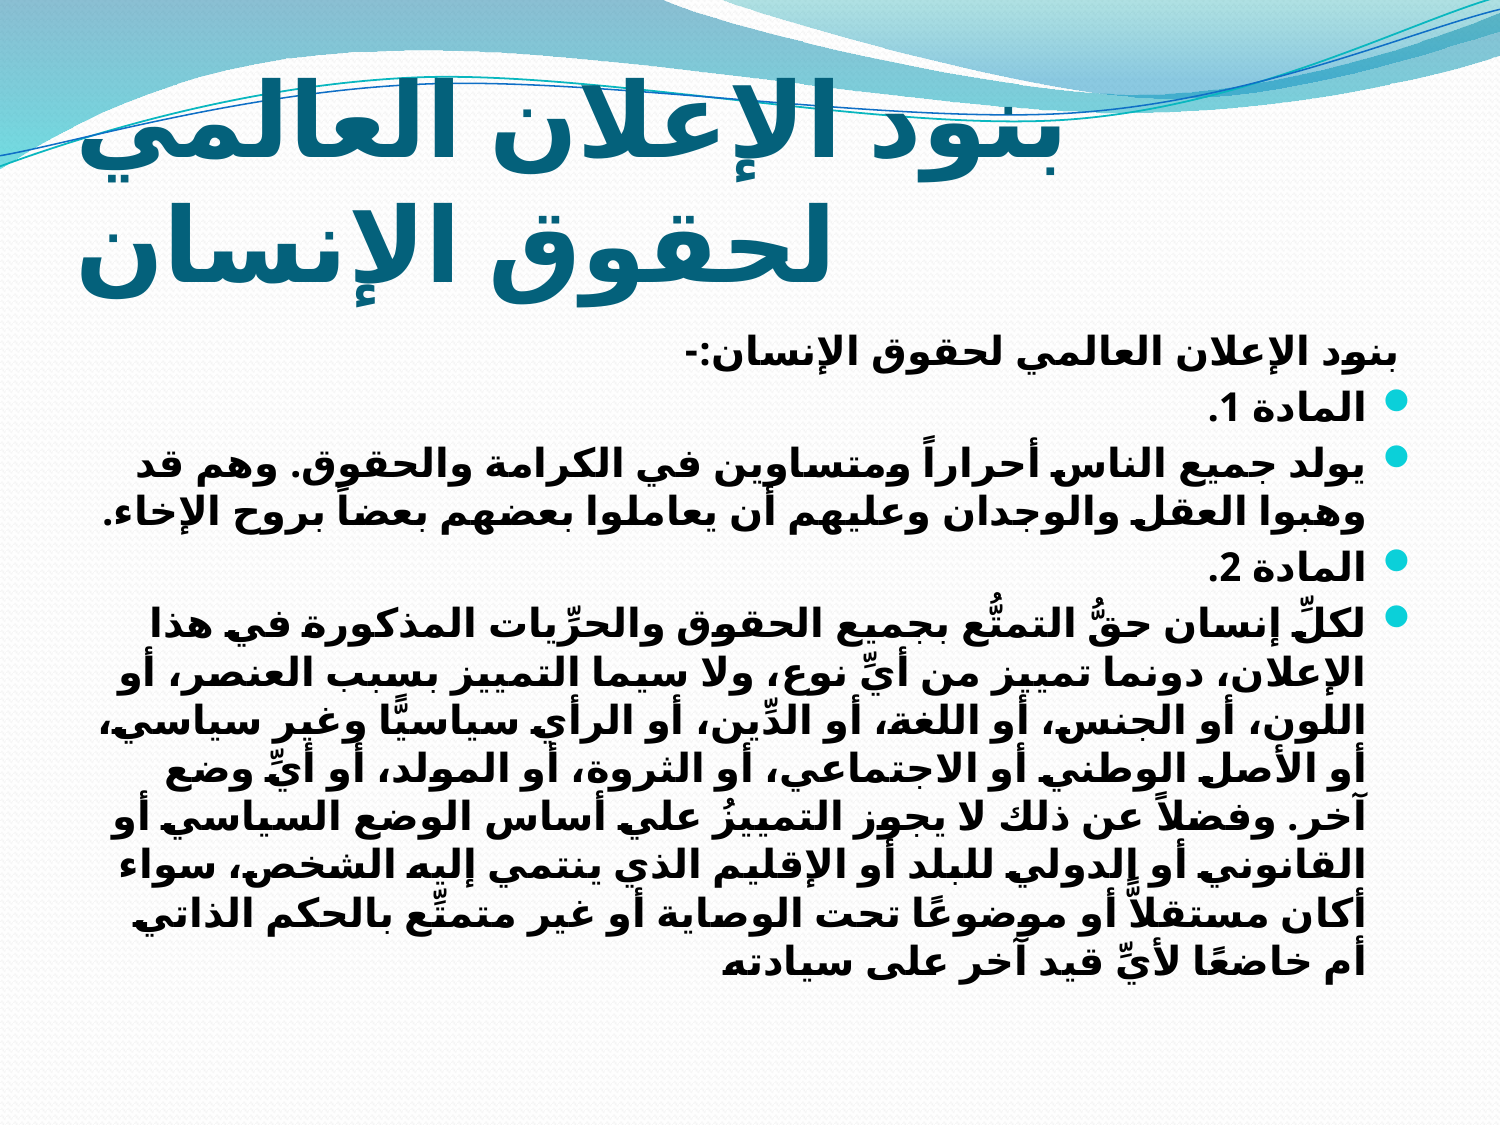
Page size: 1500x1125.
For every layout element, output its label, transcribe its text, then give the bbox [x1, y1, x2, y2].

title بنود الإعلان العالمي لحقوق الإنسان [75, 115, 1425, 303]
list بنود الإعلان العالمي لحقوق الإنسان:- المادة 1. يولد جميع الناس أحراراً ومتساوين في الكرامة والحقوق. وهم قد وهبوا العقل والوجدان وعليهم أن يعاملوا بعضهم بعضاً بروح الإخاء. المادة 2. لكلِّ إنسان حقُّ التمتُّع بجميع الحقوق والحرِّيات المذكورة في هذا الإعلان، دونما تمييز من أيِّ نوع، ولا سيما التمييز بسبب العنصر، أو اللون، أو الجنس، أو اللغة، أو الدِّين، أو الرأي سياسيًّا وغير سياسي، أو الأصل الوطني أو الاجتماعي، أو الثروة، أو المولد، أو أيِّ وضع آخر. وفضلاً عن ذلك لا يجوز التمييزُ علي أساس الوضع السياسي أو القانوني أو الدولي للبلد أو الإقليم الذي ينتمي إليه الشخص، سواء أكان مستقلاًّ أو موضوعًا تحت الوصاية أو غير متمتِّع بالحكم الذاتي أم خاضعًا لأيِّ قيد آخر على سيادته [75, 317, 1425, 1038]
